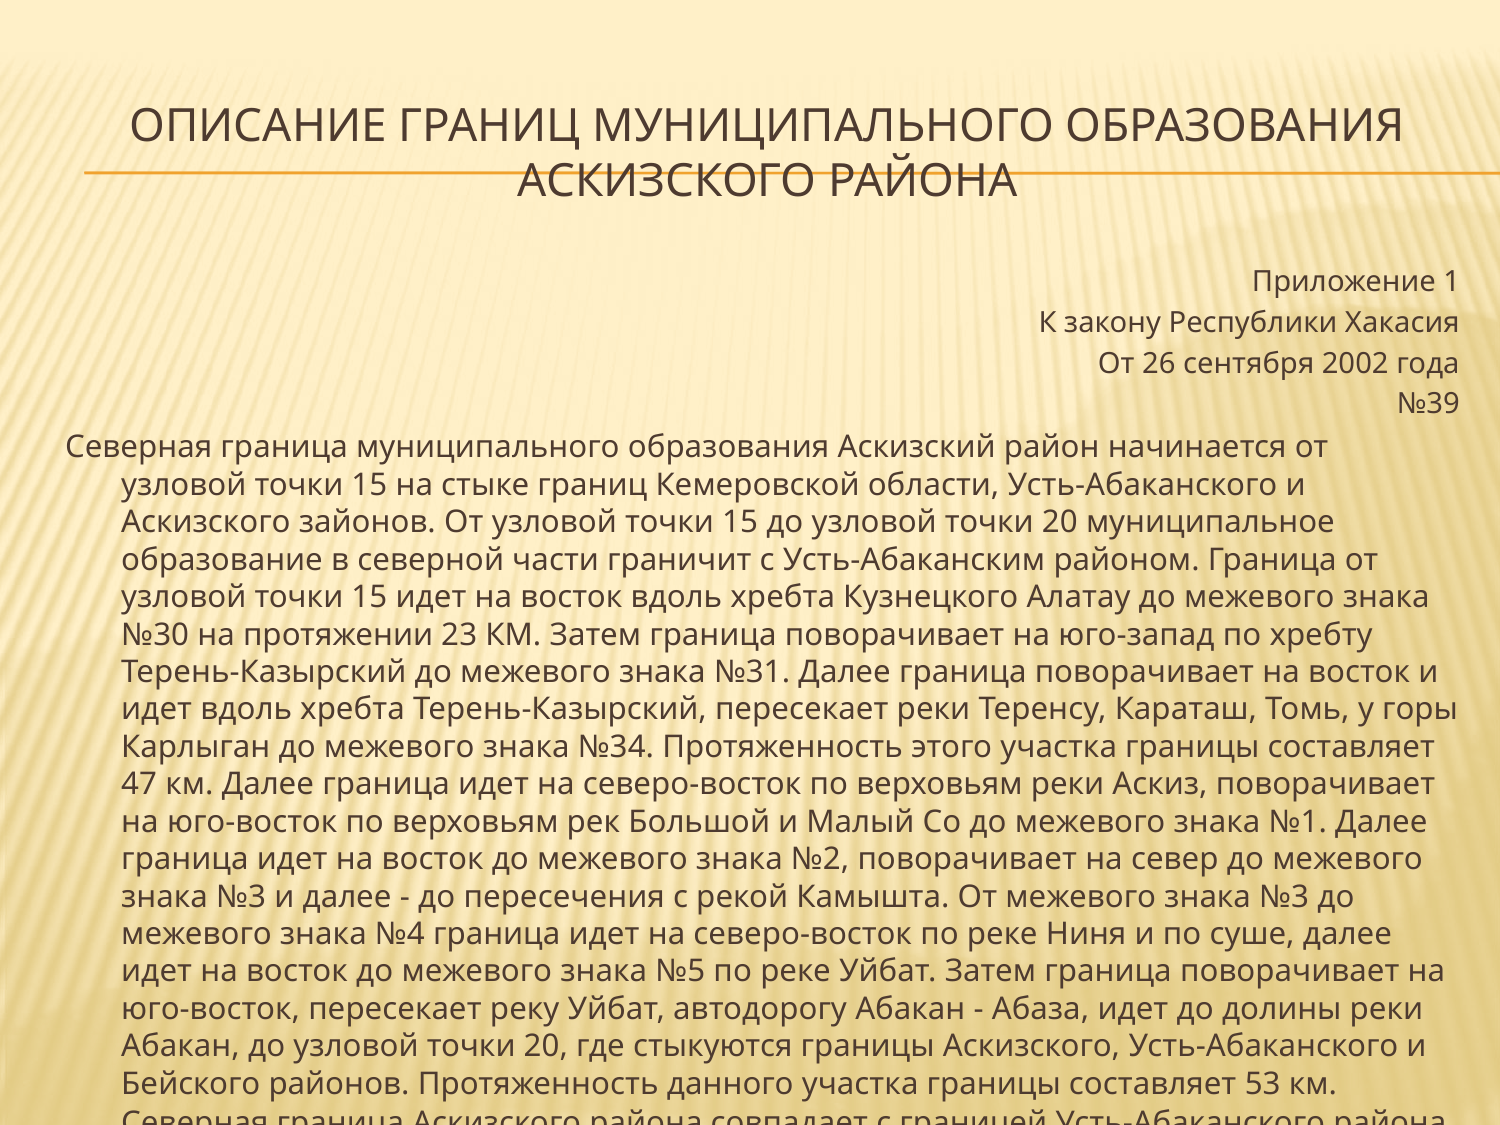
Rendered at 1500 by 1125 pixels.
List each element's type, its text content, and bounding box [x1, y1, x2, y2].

list Приложение 1 К закону Республики Хакасия От 26 сентября 2002 года №39 Северная граница муниципального образования Аскизский район начинается от узловой точки 15 на стыке границ Кемеровской области, Усть-Абаканского и Аскизcкoго зайонов. От узловой точки 15 до узловой точки 20 муниципальное образование в северной части граничит с Усть-Абаканским районом. Граница от узловой точки 15 идет на восток вдоль хребта Кузнецкого Алатау до межевого знака №30 на протяжении 23 КМ. Затем граница поворачивает на юго-запад по хребту Терень-Казырский до межевого знака №31. Далее граница поворачивает на восток и идет вдоль хребта Терень-Казырский, пересекает реки Теренсу, Караташ, Томь, у горы Карлыган до межевого знака №34. Протяженность этого участка границы составляет 47 км. Далее граница идет на северо-восток по верховьям реки Аскиз, поворачивает на юго-восток по верховьям рек Большой и Малый Со до межевого знака №1. Далее граница идет на восток до межевого знака №2, поворачивает на север до межевого знака №3 и далее - до пересечения с рекой Камышта. От межевого знака №3 до межевого знака №4 граница идет на северо-восток по реке Ниня и по суше, далее идет на восток до межевого знака №5 по реке Уйбат. Затем граница поворачивает на юго-восток, пересекает реку Уйбат, автодорогу Абакан - Абаза, идет до долины реки Абакан, до узловой точки 20, где стыкуются границы Аскизского, Усть-Абаканского и Бейского районов. Протяженность данного участка границы составляет 53 км. Северная граница Аскизского района совпадает с границей Усть-Абаканского района. [49, 254, 1476, 1091]
title Описание границ муниципального образования Аскизского района [0, 75, 1500, 317]
